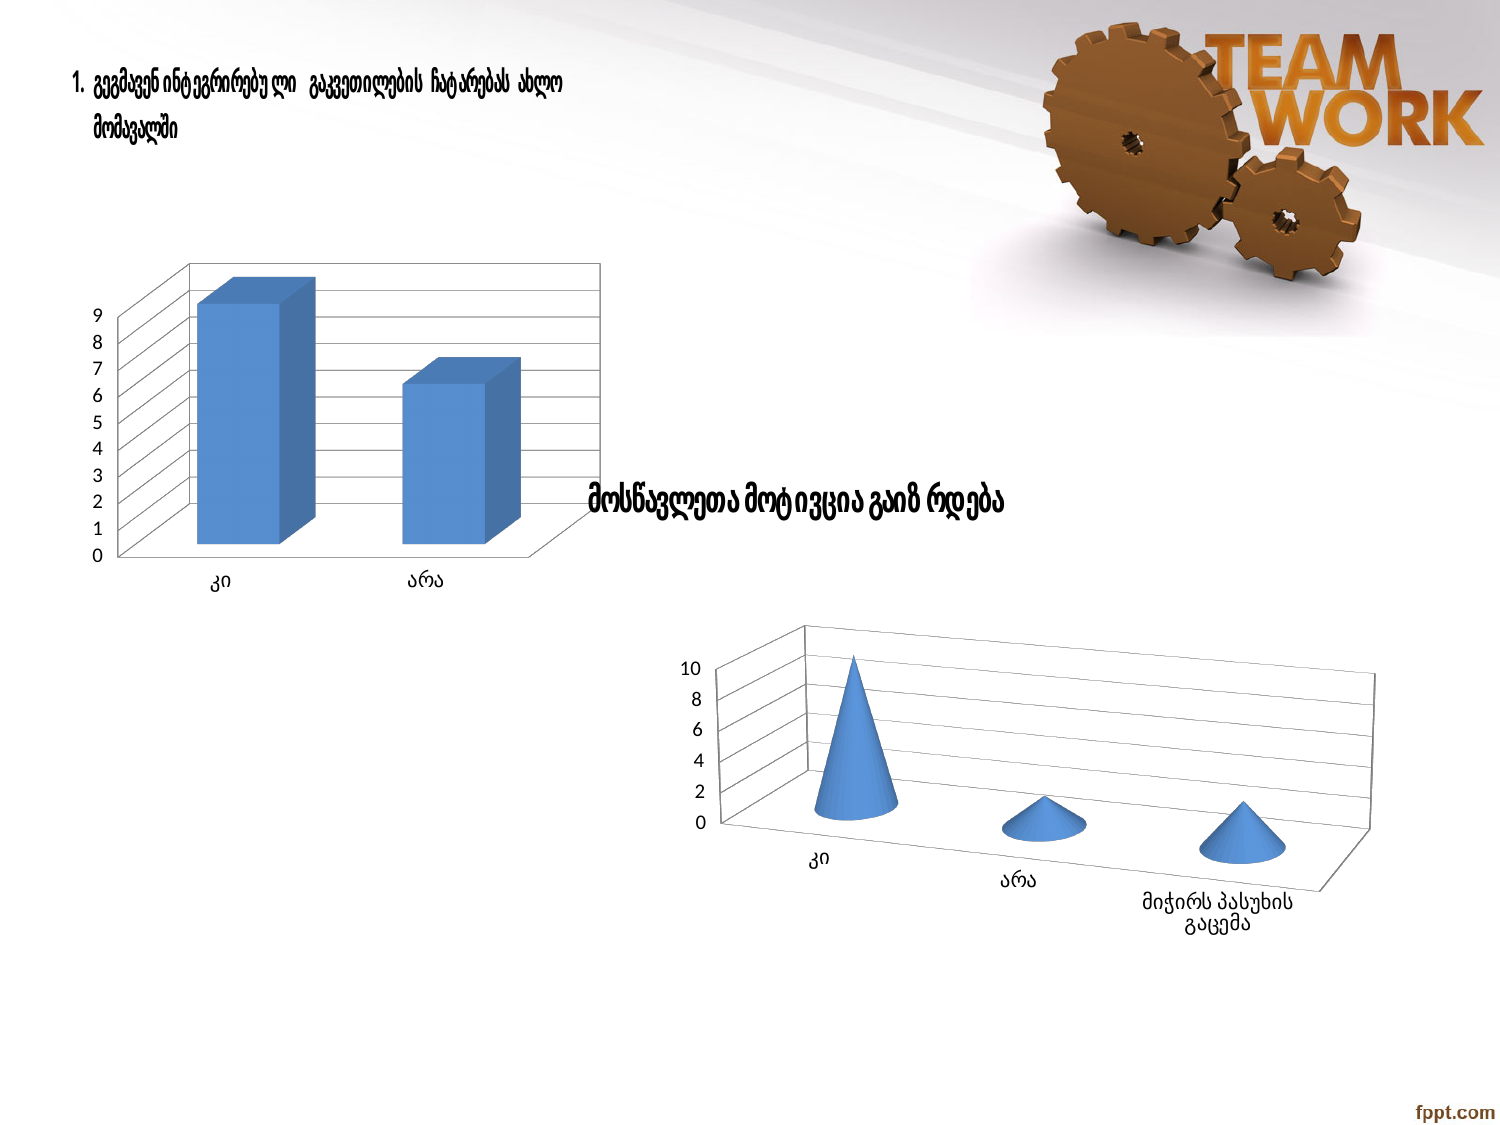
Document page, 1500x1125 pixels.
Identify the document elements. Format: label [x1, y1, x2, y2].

picture [0, 0, 1500, 1125]
chart [49, 62, 1451, 1001]
